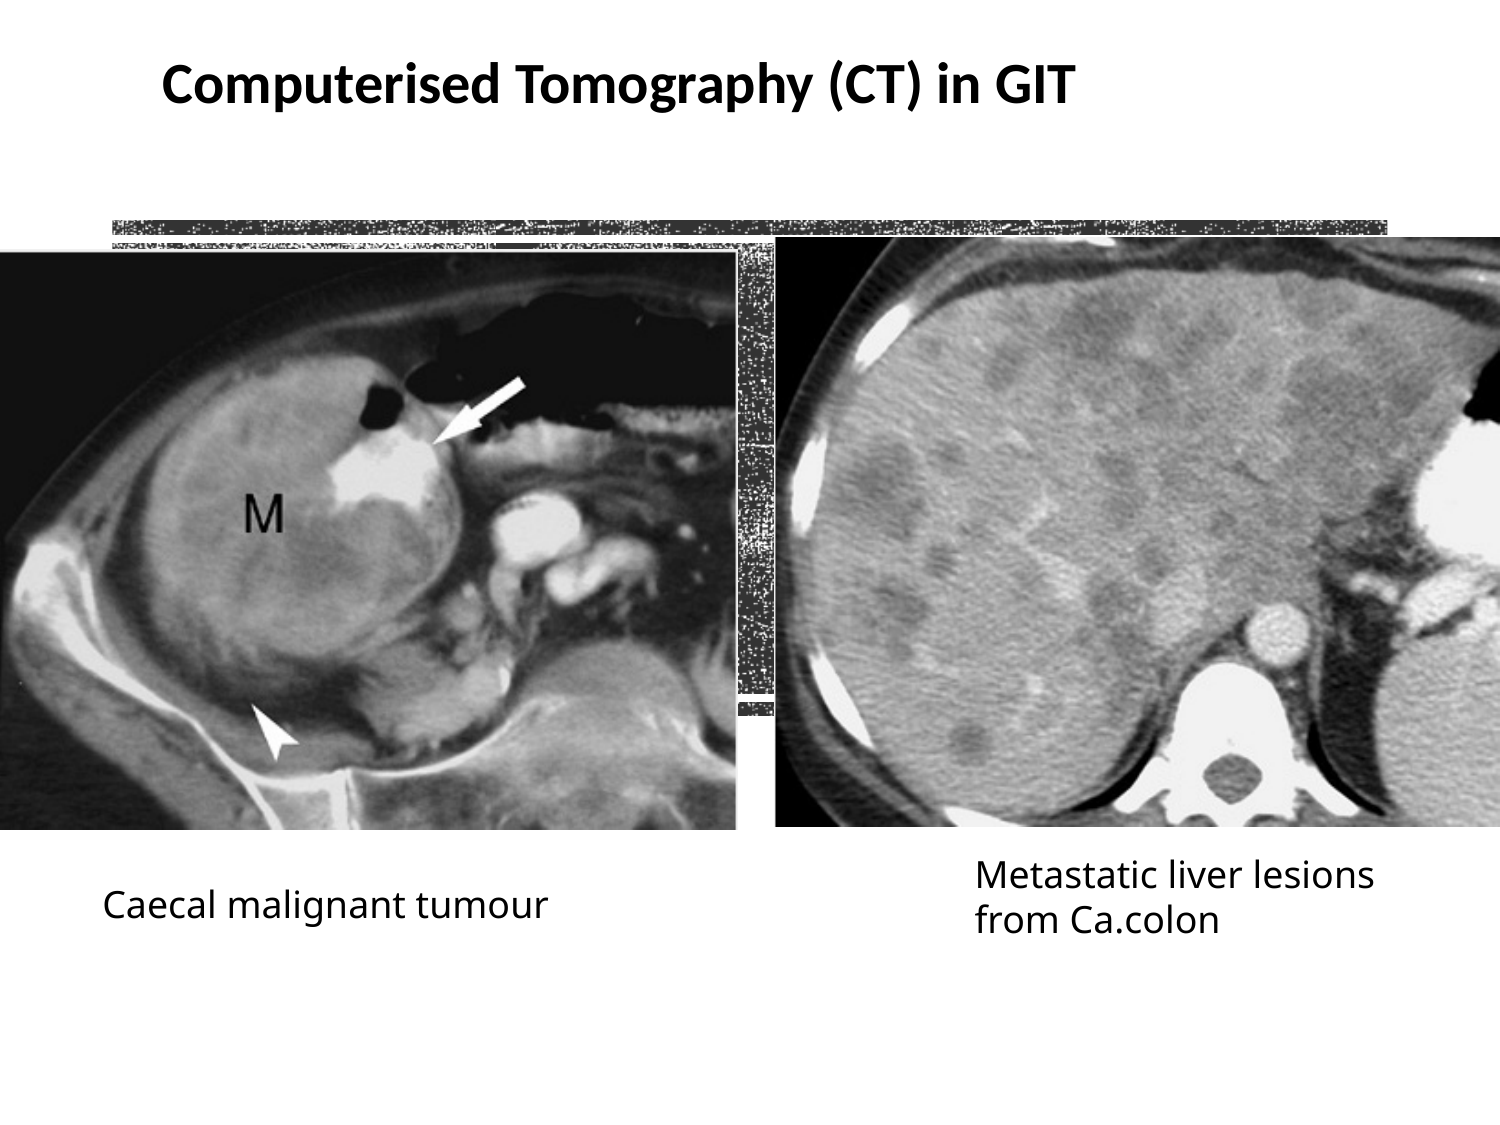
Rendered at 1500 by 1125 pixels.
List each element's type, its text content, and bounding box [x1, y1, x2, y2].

text_box Metastatic liver lesions from Ca.colon [959, 843, 1425, 949]
picture [0, 249, 738, 830]
text_box Computerised Tomography (CT) in GIT [147, 37, 1353, 123]
text_box Caecal malignant tumour [87, 873, 613, 934]
picture [774, 237, 1500, 827]
